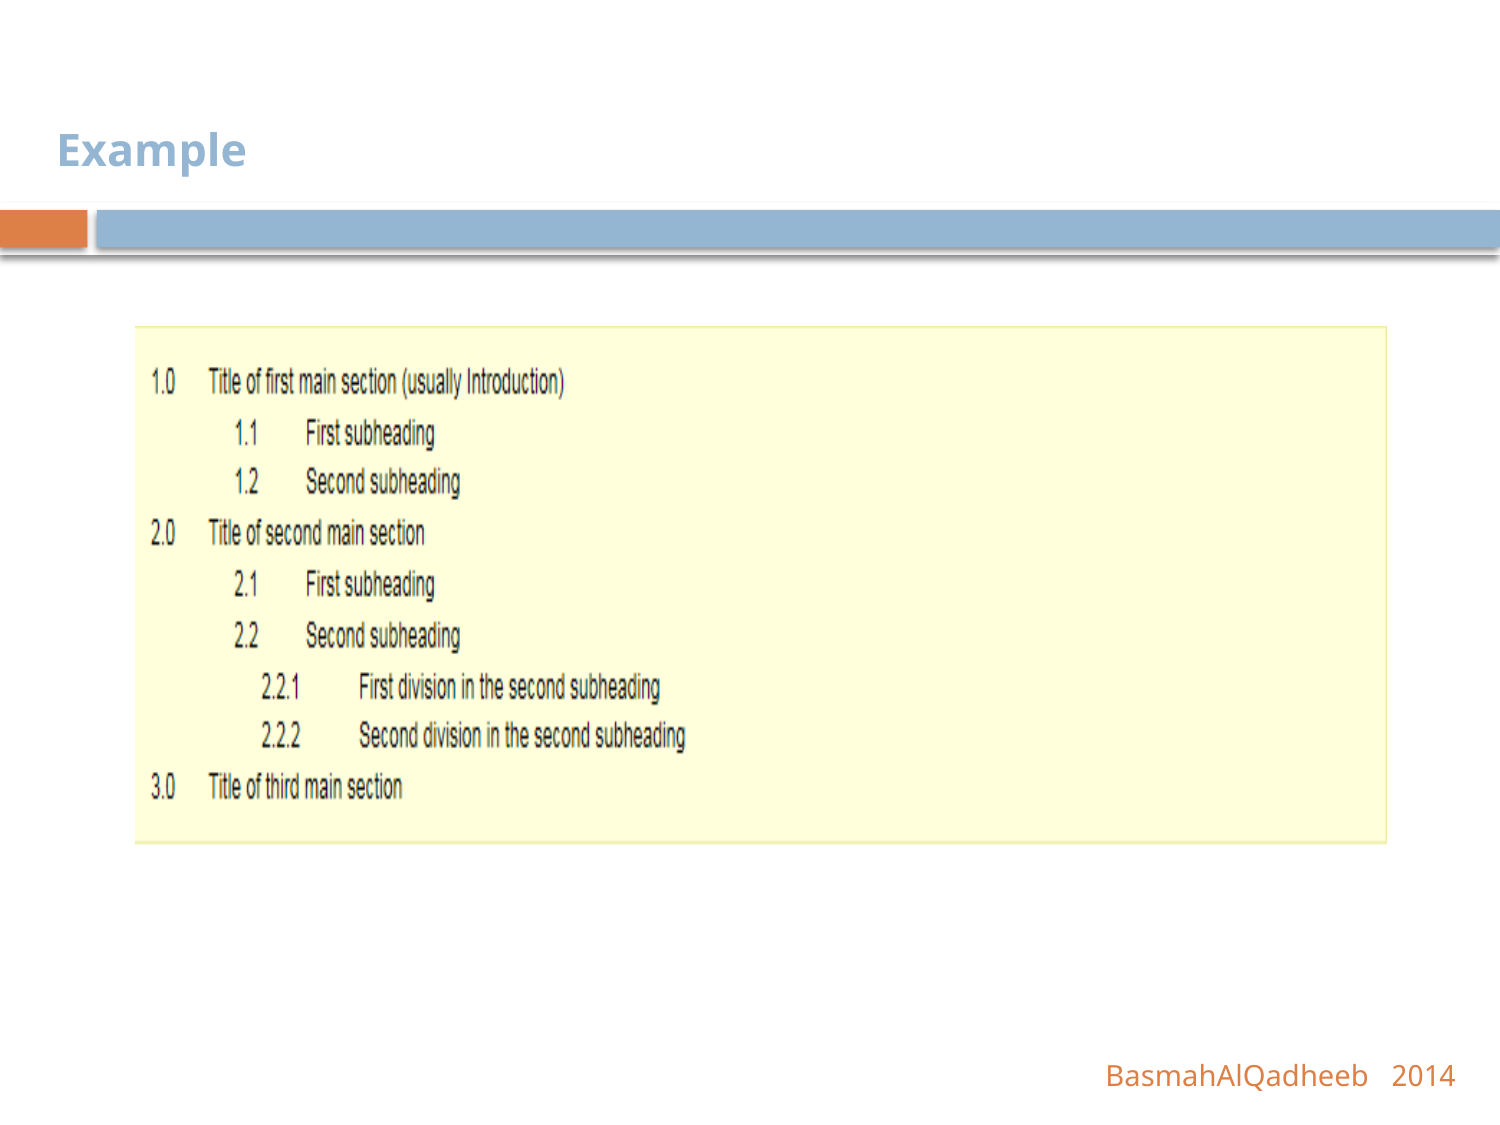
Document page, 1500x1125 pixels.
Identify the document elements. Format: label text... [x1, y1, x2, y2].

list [135, 325, 1387, 848]
title Example [41, 113, 1442, 239]
text_box 2014 BasmahAlQadheeb [1080, 1049, 1471, 1125]
